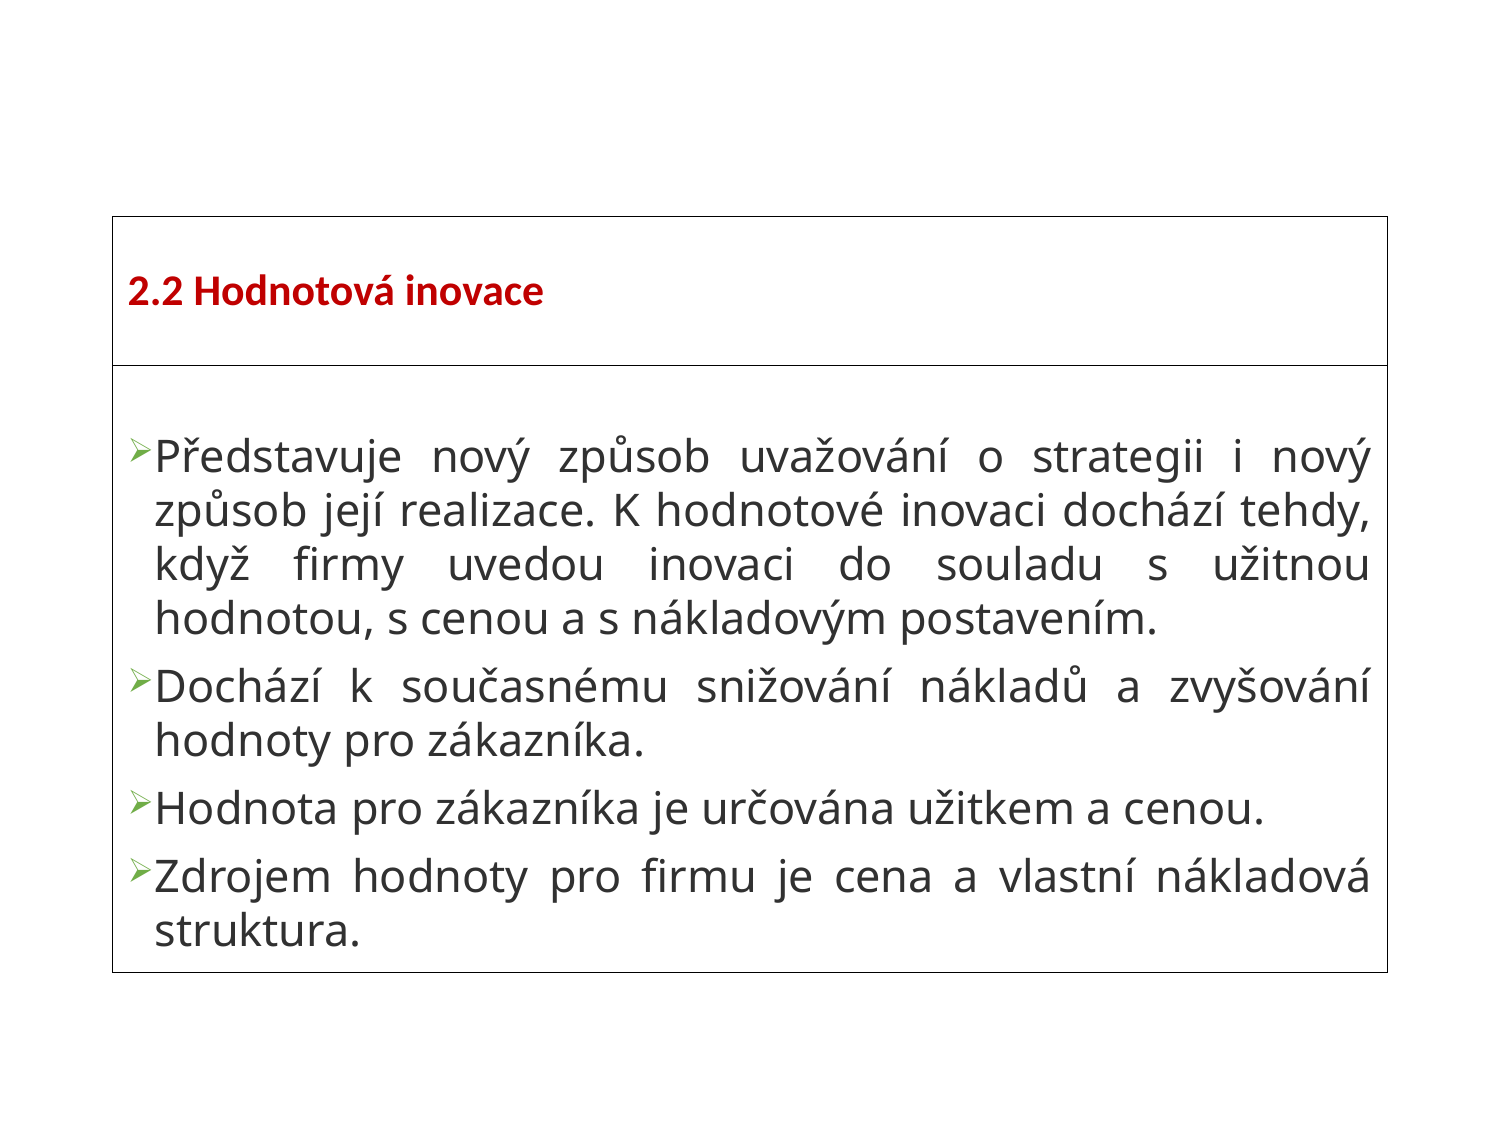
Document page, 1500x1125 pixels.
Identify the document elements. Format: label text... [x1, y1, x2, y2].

list Představuje nový způsob uvažování o strategii i nový způsob její realizace. K hodnotové inovaci dochází tehdy, když firmy uvedou inovaci do souladu s užitnou hodnotou, s cenou a s nákladovým postavením. Dochází k současnému snižování nákladů a zvyšování hodnoty pro zákazníka. Hodnota pro zákazníka je určována užitkem a cenou. Zdrojem hodnoty pro firmu je cena a vlastní nákladová struktura. [112, 365, 1388, 973]
title 2.2 Hodnotová inovace [112, 216, 1388, 365]
